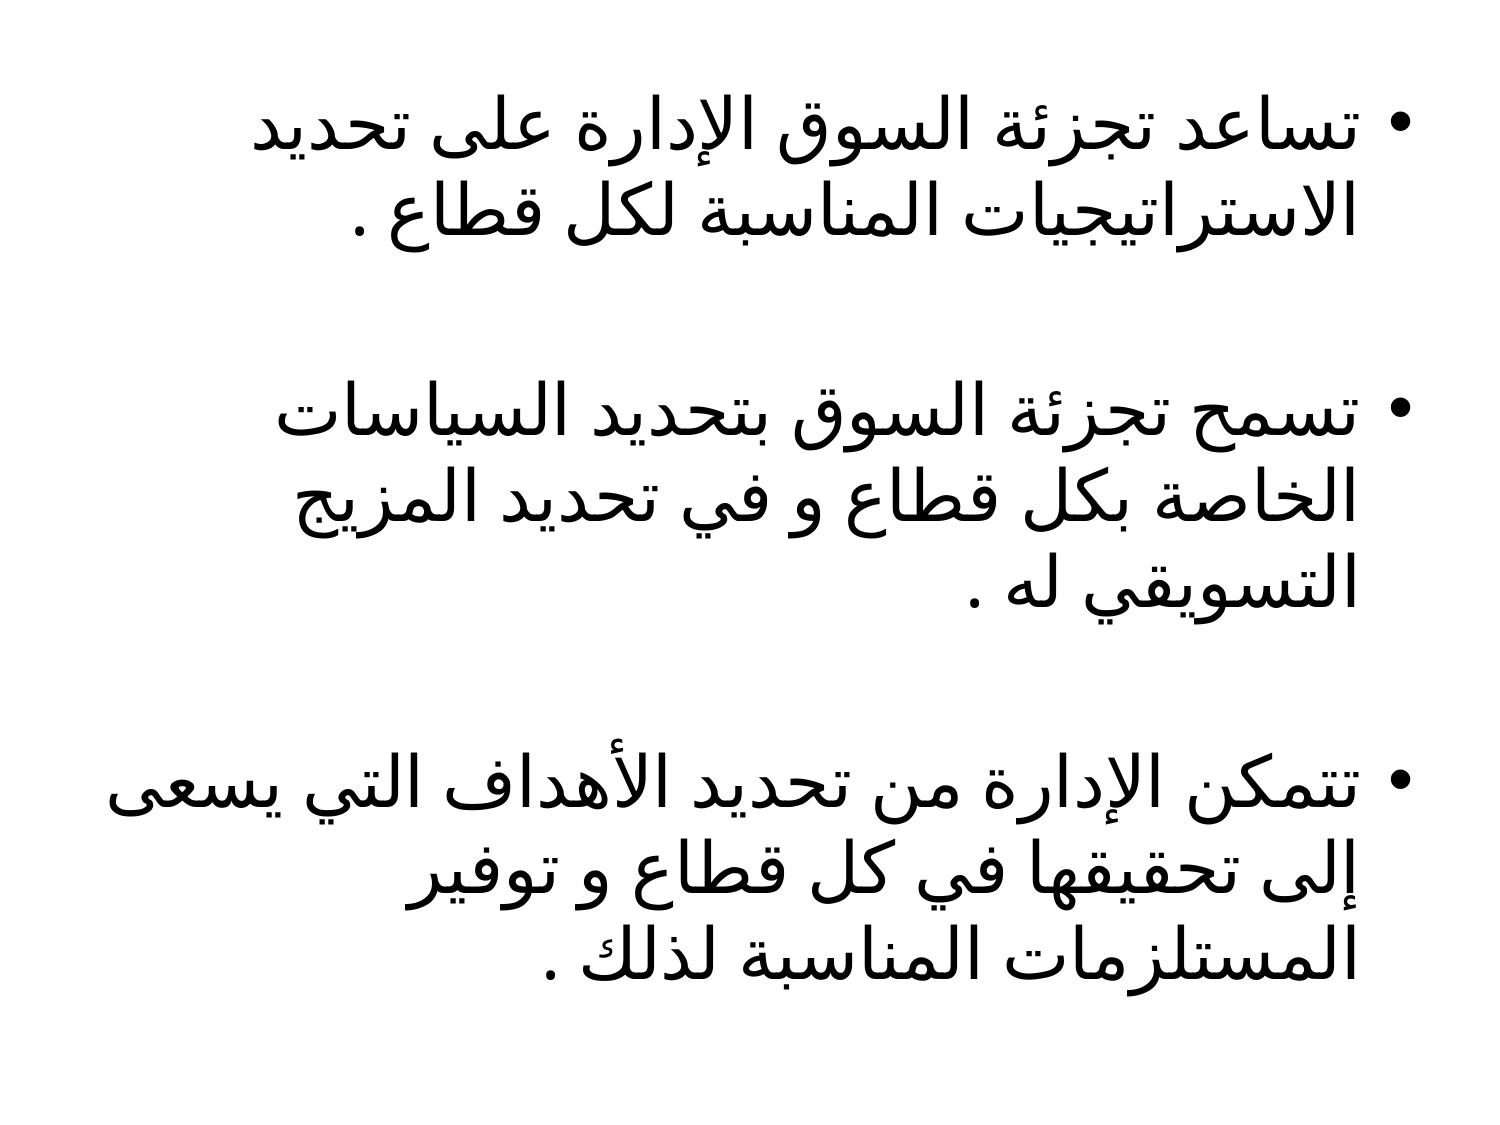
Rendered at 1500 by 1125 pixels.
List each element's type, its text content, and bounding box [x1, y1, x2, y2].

list تساعد تجزئة السوق الإدارة على تحديد الاستراتيجيات المناسبة لكل قطاع . تسمح تجزئة السوق بتحديد السياسات الخاصة بكل قطاع و في تحديد المزيج التسويقي له . تتمكن الإدارة من تحديد الأهداف التي يسعى إلى تحقيقها في كل قطاع و توفير المستلزمات المناسبة لذلك . [75, 70, 1425, 1005]
